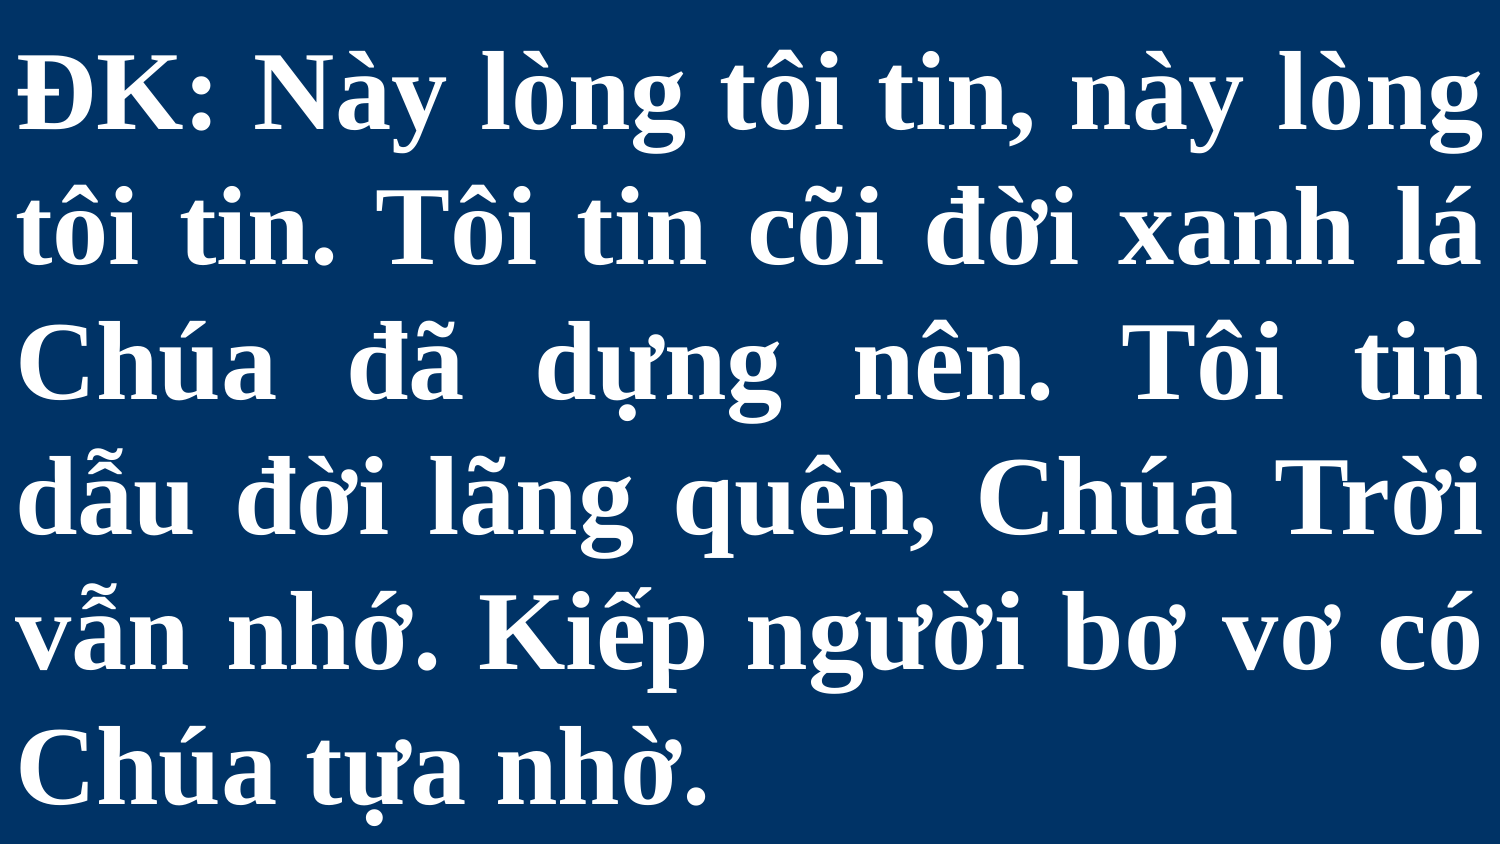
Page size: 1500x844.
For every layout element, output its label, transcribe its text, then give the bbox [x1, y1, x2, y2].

title ĐK: Này lòng tôi tin, này lòng tôi tin. Tôi tin cõi đời xanh lá Chúa đã dựng nên. Tôi tin dẫu đời lãng quên, Chúa Trời vẫn nhớ. Kiếp người bơ vơ có Chúa tựa nhờ. [0, 0, 1500, 844]
